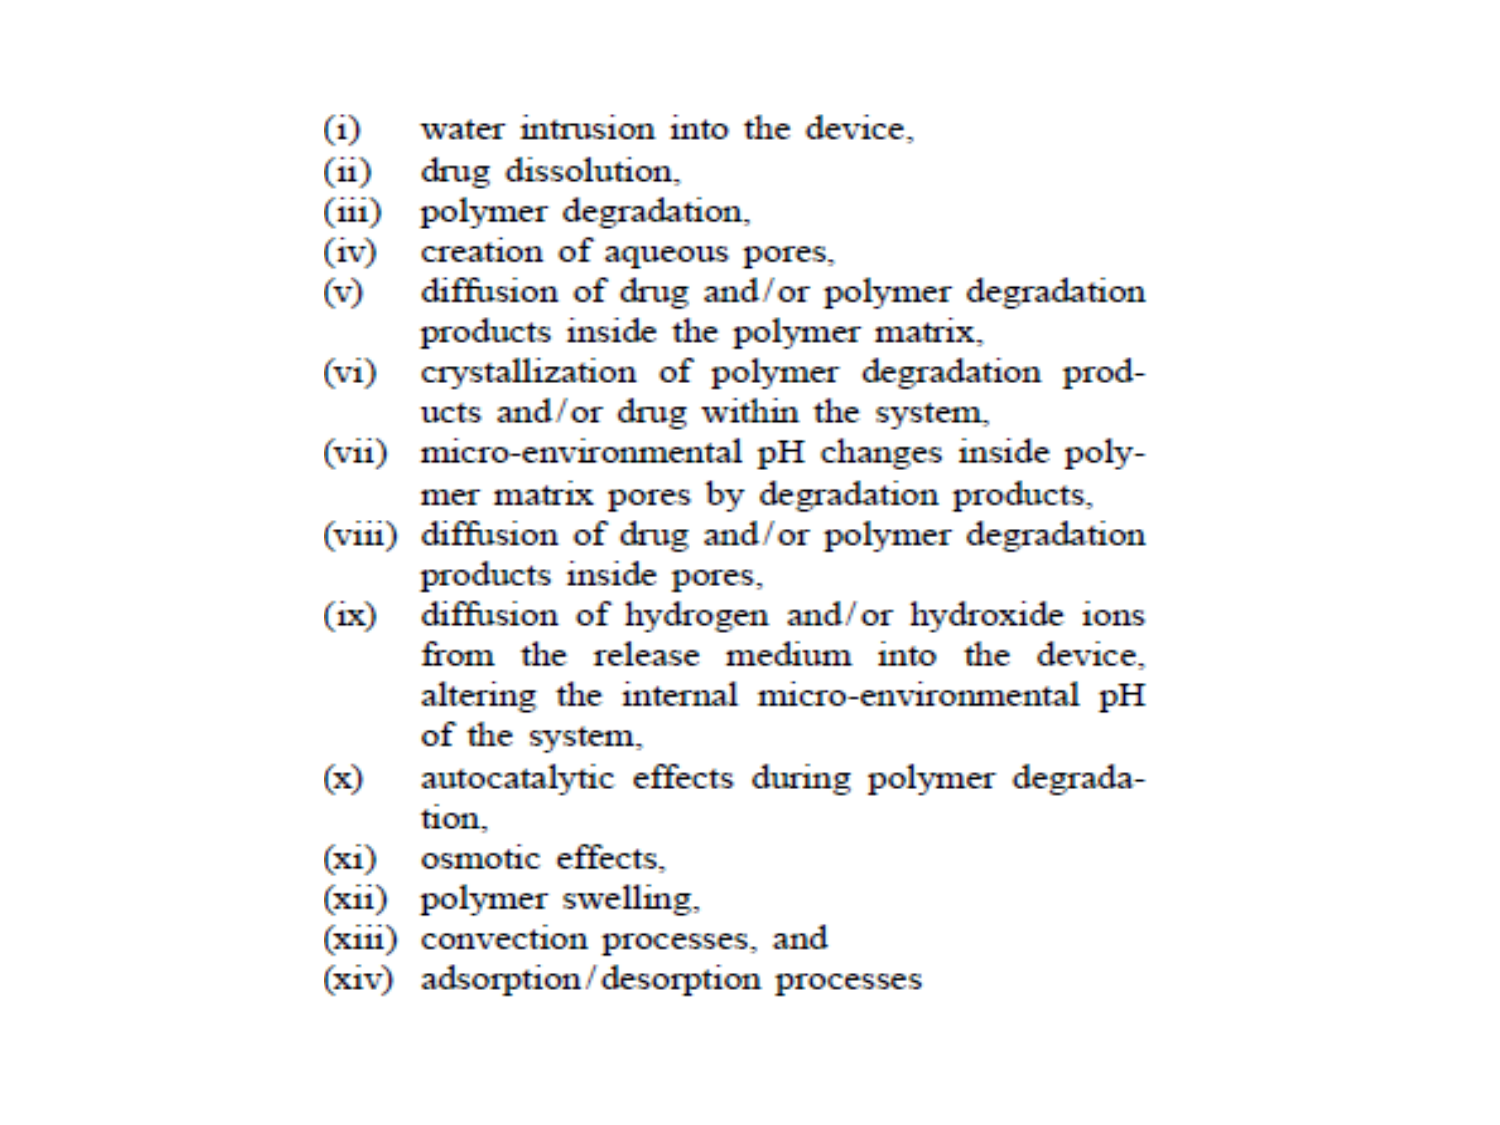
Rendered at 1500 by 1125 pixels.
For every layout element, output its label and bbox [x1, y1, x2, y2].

picture [324, 113, 1235, 1059]
